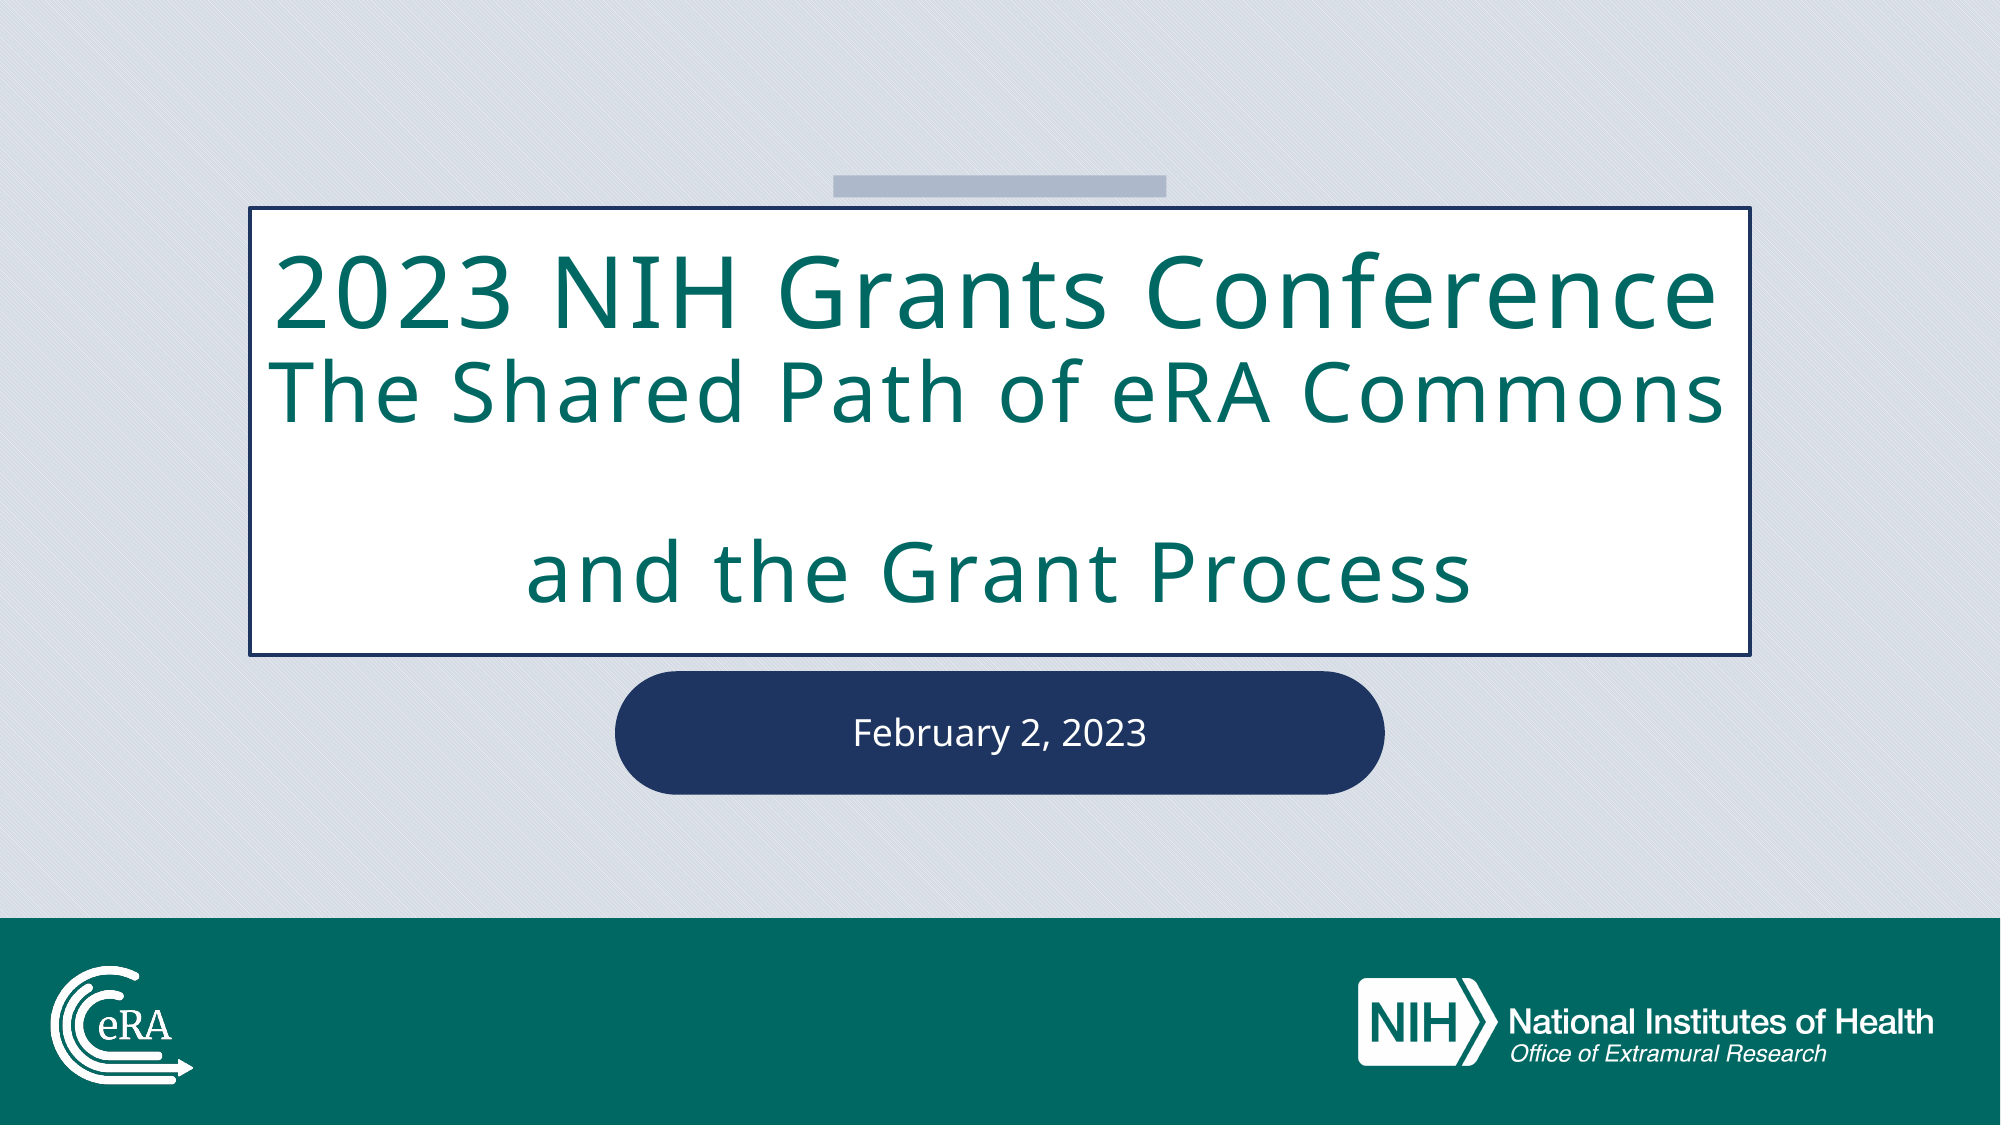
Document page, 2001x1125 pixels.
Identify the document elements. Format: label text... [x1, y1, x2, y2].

subtitle February 2, 2023 [249, 692, 1750, 777]
title 2023 NIH Grants Conference The Shared Path of eRA Commons and the Grant Process [248, 206, 1752, 657]
picture [42, 959, 203, 1089]
picture [1358, 978, 1933, 1066]
